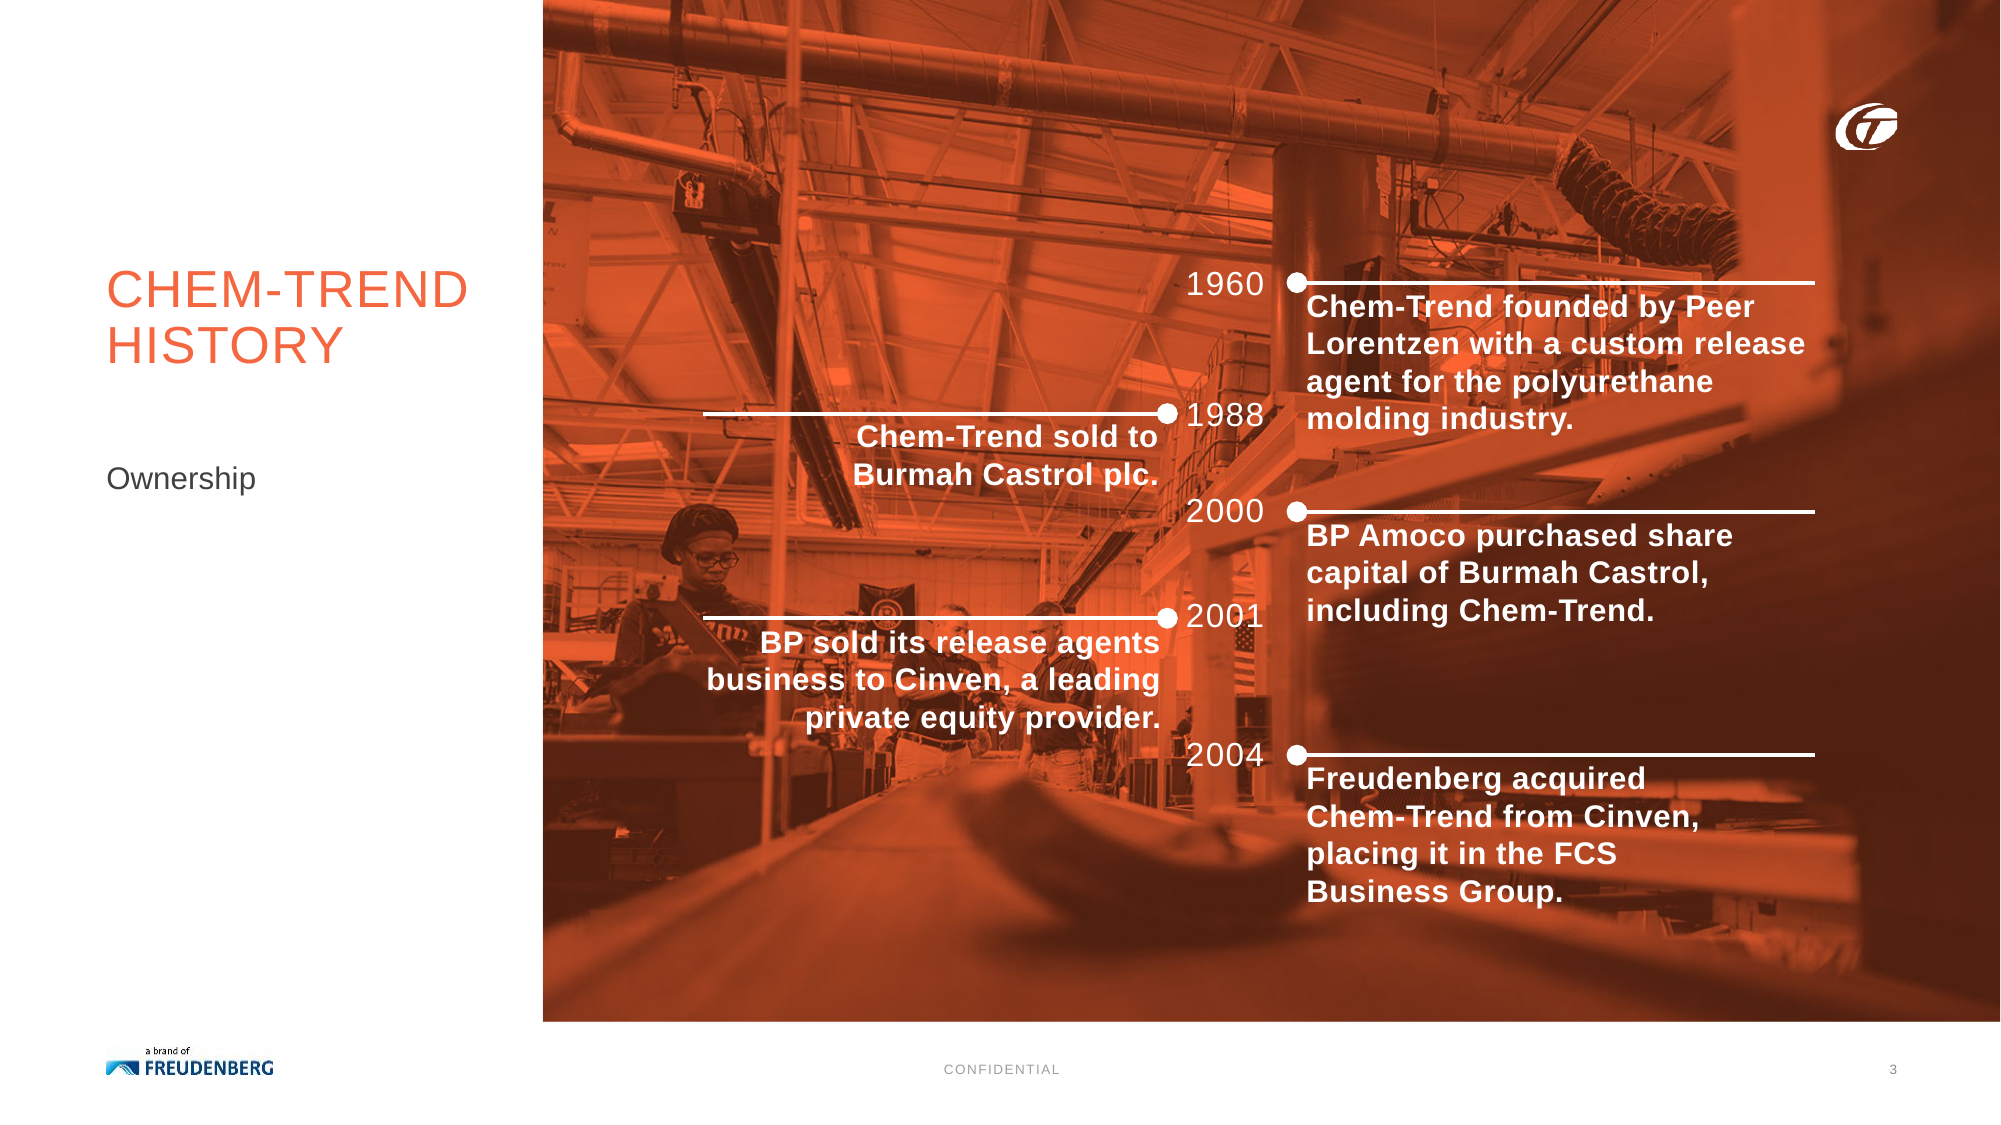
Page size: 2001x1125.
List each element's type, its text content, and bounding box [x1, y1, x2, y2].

text_box 1960 [1185, 262, 1269, 303]
list Ownership [106, 462, 494, 950]
slide_number CONFIDENTIAL [768, 1017, 1236, 1077]
text_box 2004 [1185, 733, 1269, 774]
text_box 2000 [1185, 489, 1269, 530]
text_box BP sold its release agents business to Cinven, a leading private equity provider. [702, 622, 1162, 735]
text_box Chem-Trend founded by Peer Lorentzen with a custom release agent for the polyurethane molding industry. [1306, 286, 1823, 437]
text_box Freudenberg acquired Chem-Trend from Cinven, placing it in the FCS Business Group. [1306, 758, 1823, 909]
text_box BP Amoco purchased share capital of Burmah Castrol, including Chem-Trend. [1306, 515, 1823, 628]
picture [0, 0, 2001, 1125]
text_box 1988 [1185, 392, 1269, 433]
text_box 2001 [1185, 594, 1269, 635]
title Chem-Trend History [106, 262, 494, 462]
text_box Chem-Trend sold to Burmah Castrol plc. [727, 416, 1160, 492]
slide_number 3 [1447, 1017, 1898, 1077]
